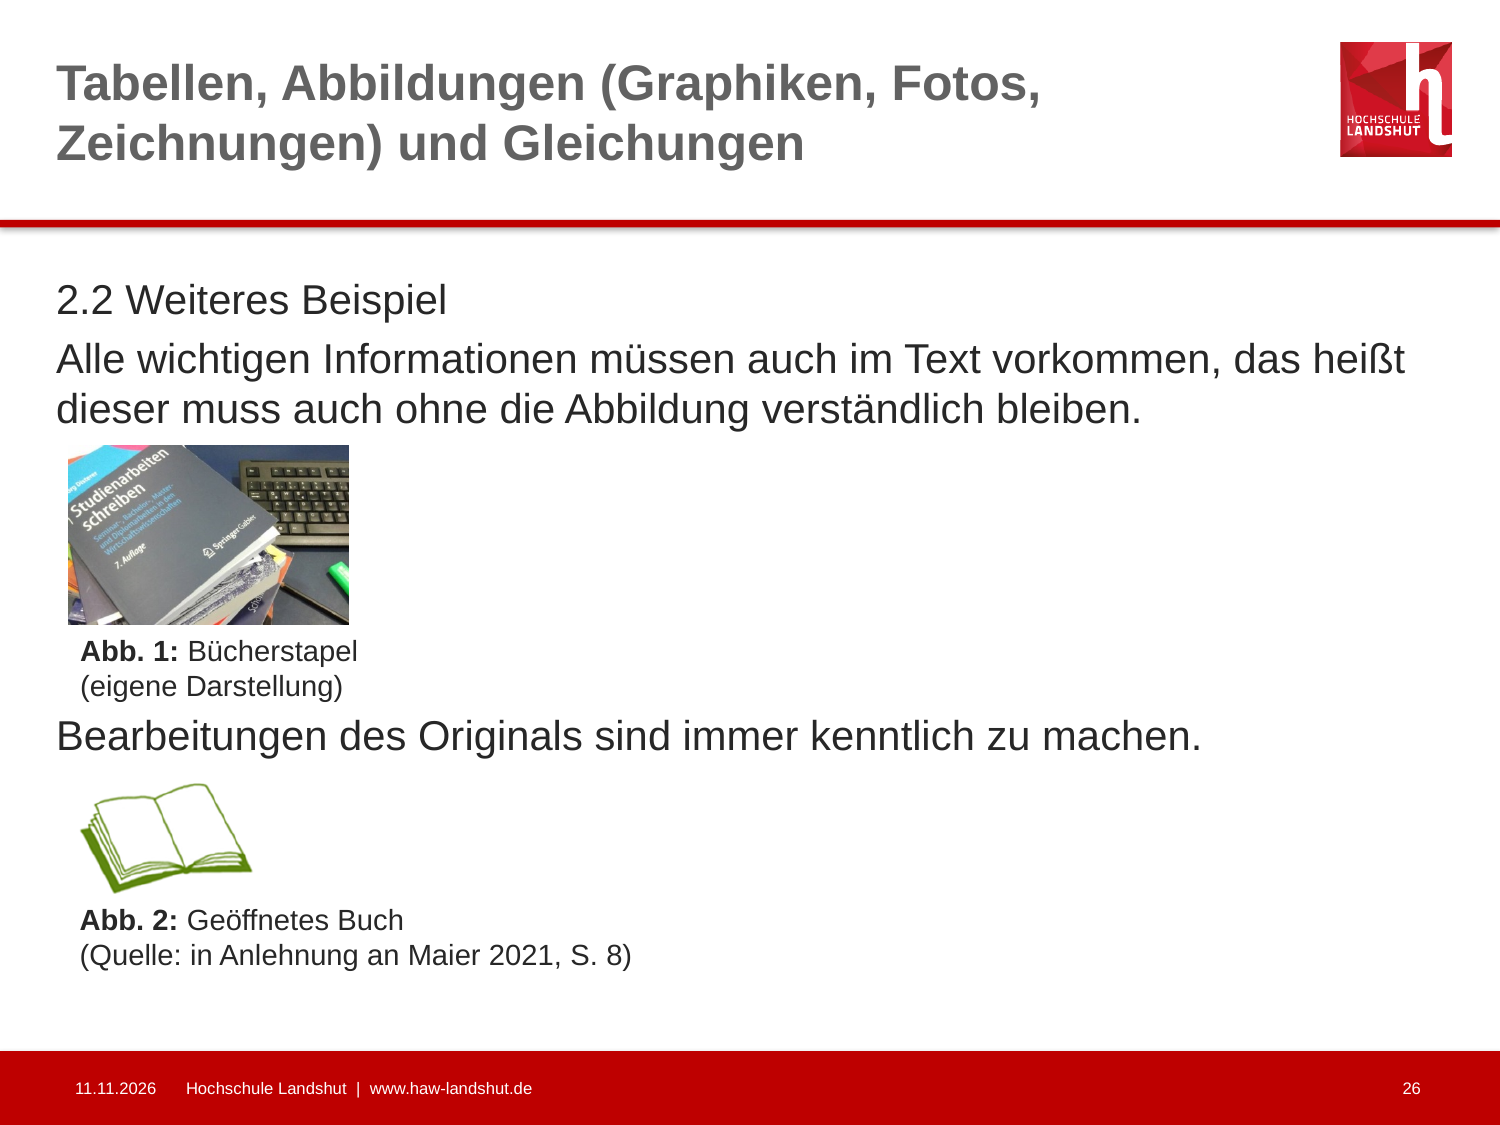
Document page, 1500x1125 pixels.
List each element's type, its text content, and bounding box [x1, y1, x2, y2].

text_box Abb. 1: Bücherstapel (eigene Darstellung) [65, 625, 382, 710]
picture [67, 779, 270, 894]
picture [67, 445, 349, 625]
footer Hochschule Landshut | www.haw-landshut.de [172, 1070, 951, 1118]
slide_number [41, 1070, 172, 1118]
text_box Abb. 2: Geöffnetes Buch (Quelle: in Anlehnung an Maier 2021, S. 8) [64, 894, 815, 979]
list 2.2 Weiteres Beispiel Alle wichtigen Informationen müssen auch im Text vorkommen, das heißt dieser muss auch ohne die Abbildung verständlich bleiben. Bearbeitungen des Originals sind immer kenntlich zu machen. [41, 265, 1459, 1010]
title Tabellen, Abbildungen (Graphiken, Fotos, Zeichnungen) und Gleichungen [41, 42, 1294, 173]
